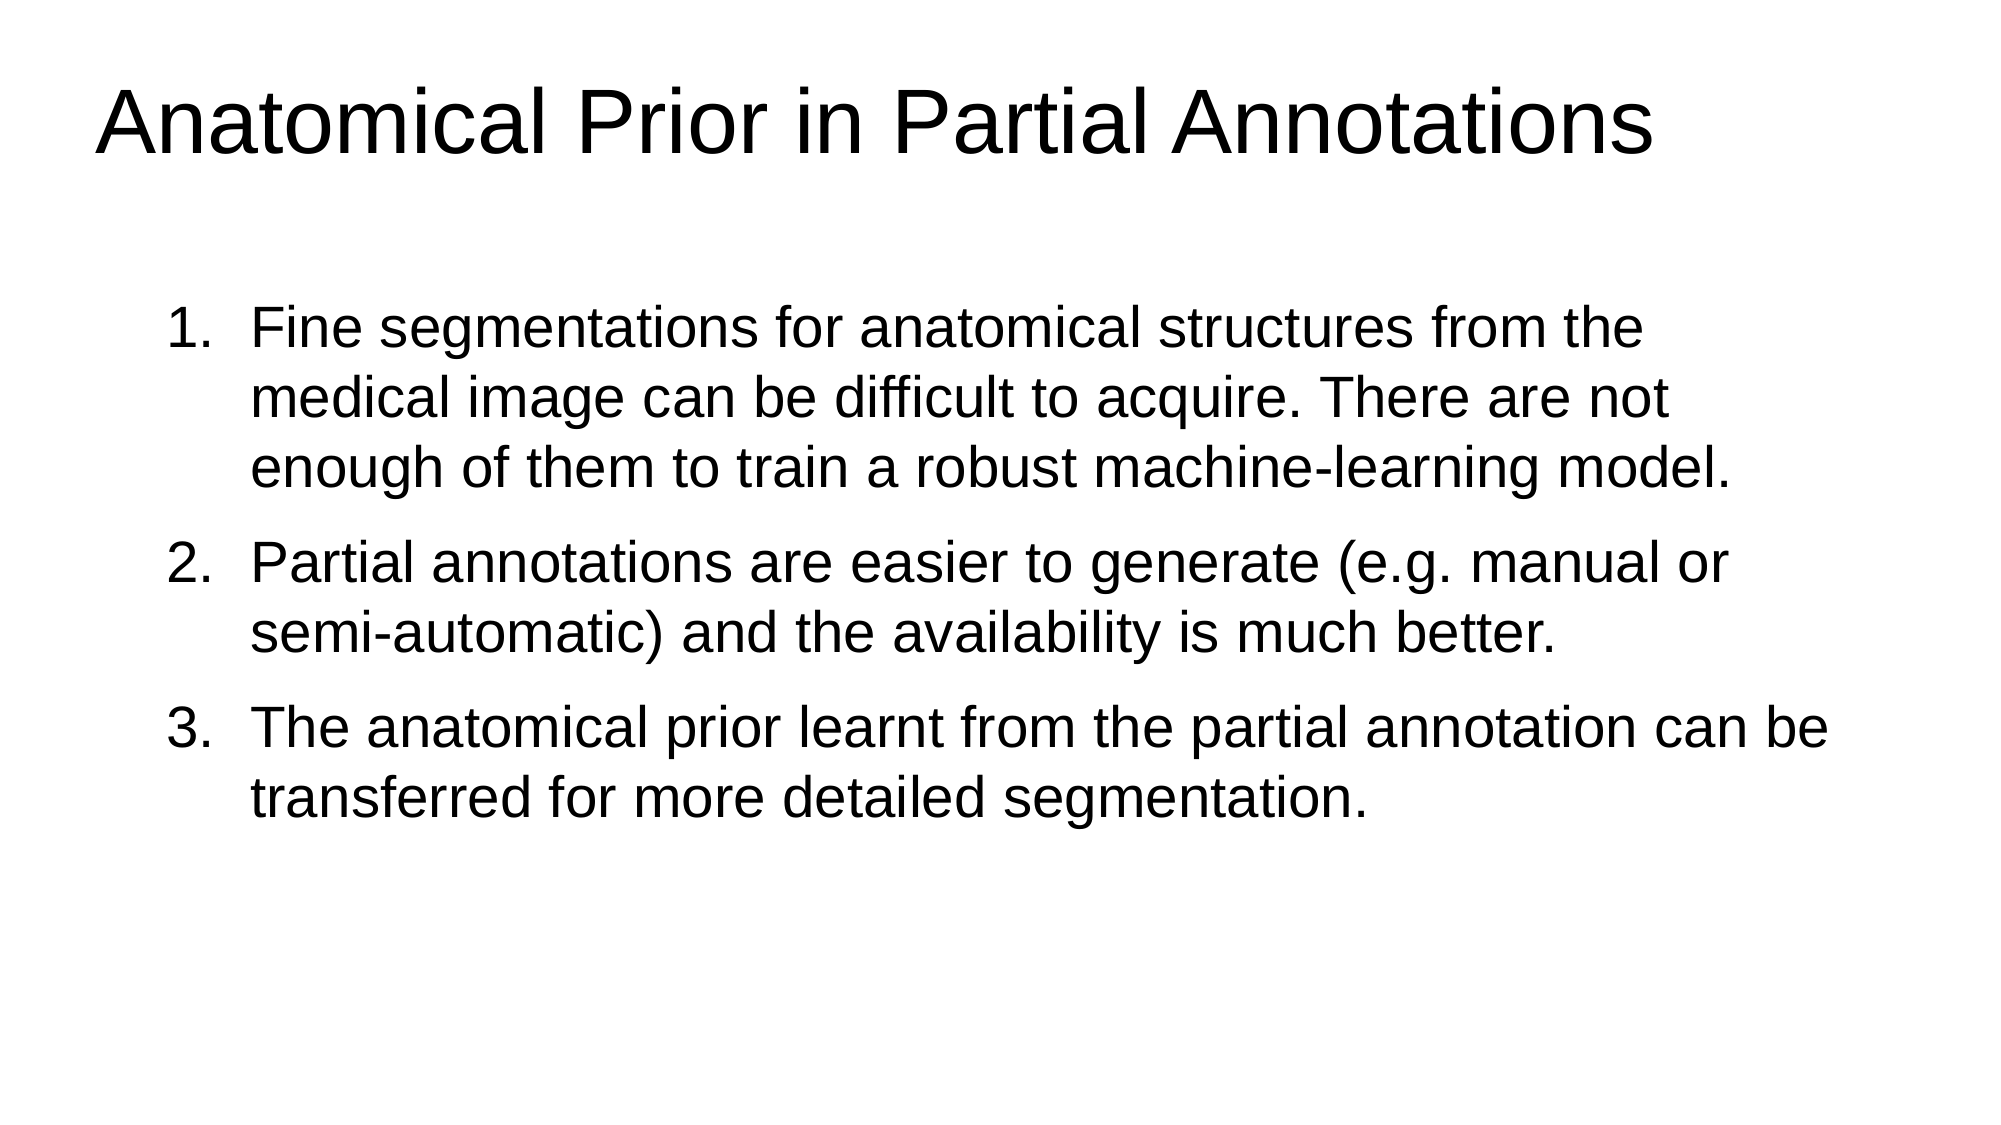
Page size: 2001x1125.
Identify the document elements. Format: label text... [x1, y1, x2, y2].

text_box Fine segmentations for anatomical structures from the medical image can be difficult to acquire. There are not enough of them to train a robust machine-learning model. Partial annotations are easier to generate (e.g. manual or semi-automatic) and the availability is much better. The anatomical prior learnt from the partial annotation can be transferred for more detailed segmentation. [151, 282, 1849, 837]
text_box Anatomical Prior in Partial Annotations [80, 49, 1920, 200]
